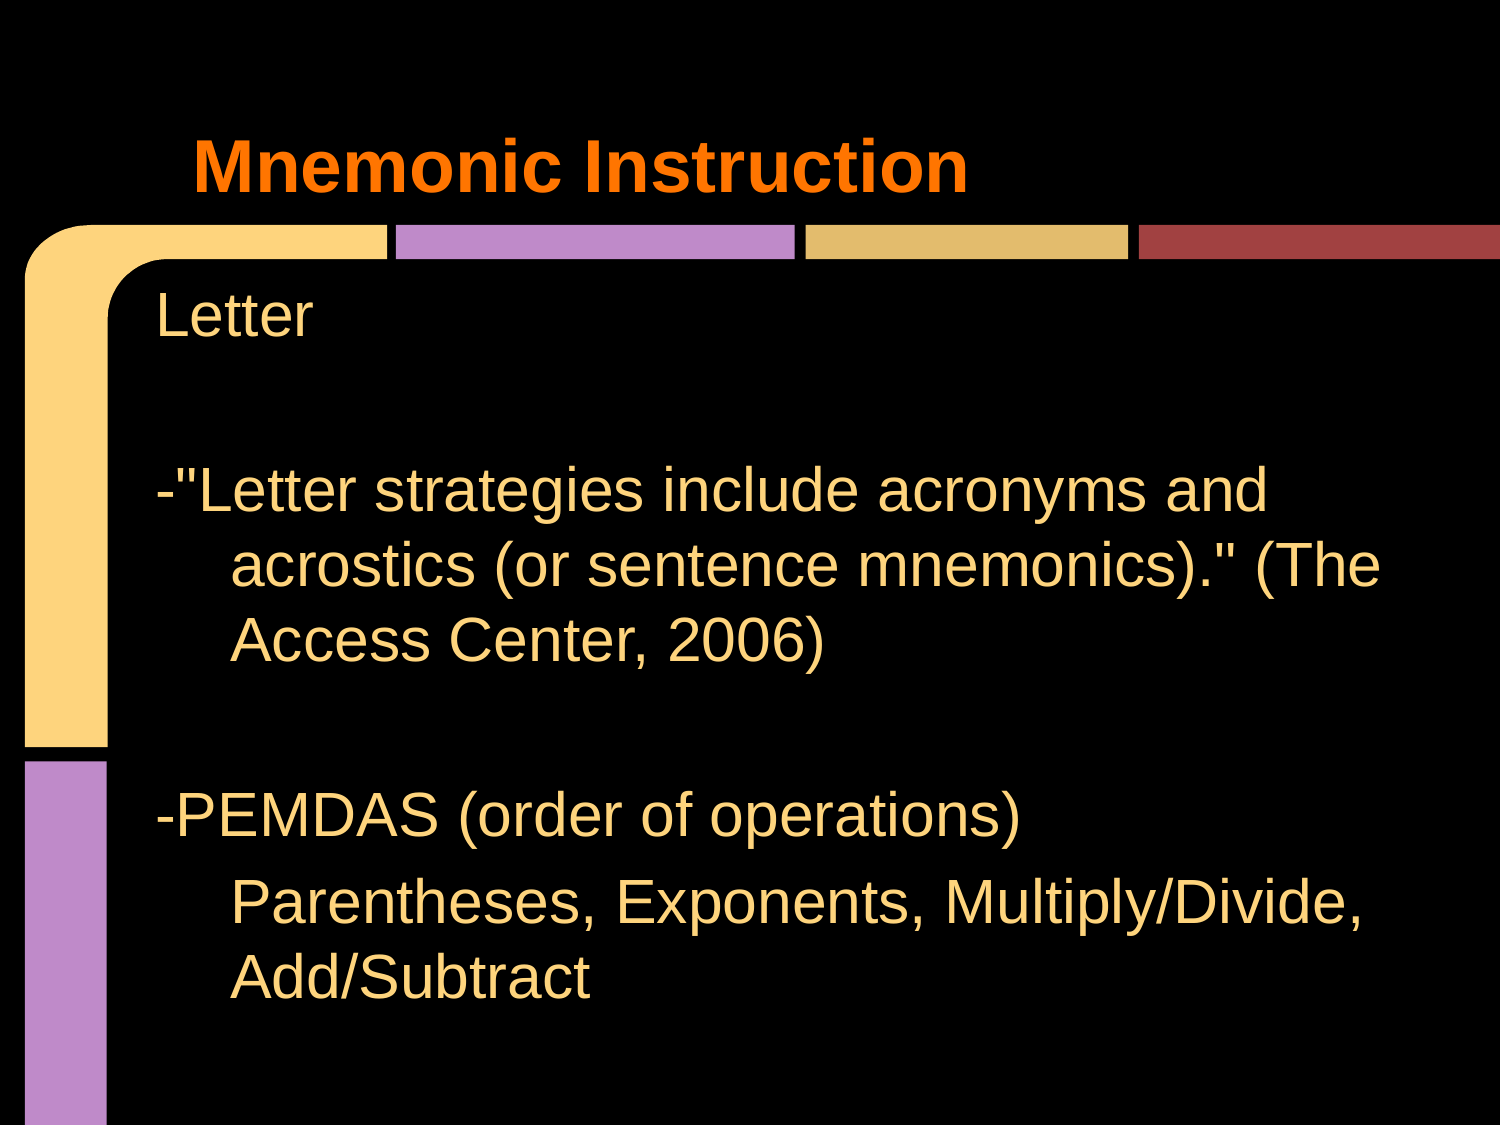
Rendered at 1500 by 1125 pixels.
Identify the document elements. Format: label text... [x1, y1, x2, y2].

title Mnemonic Instruction [140, 35, 1425, 223]
list Letter -"Letter strategies include acronyms and acrostics (or sentence mnemonics)." (The Access Center, 2006) -PEMDAS (order of operations) Parentheses, Exponents, Multiply/Divide, Add/Subtract [140, 259, 1425, 1078]
